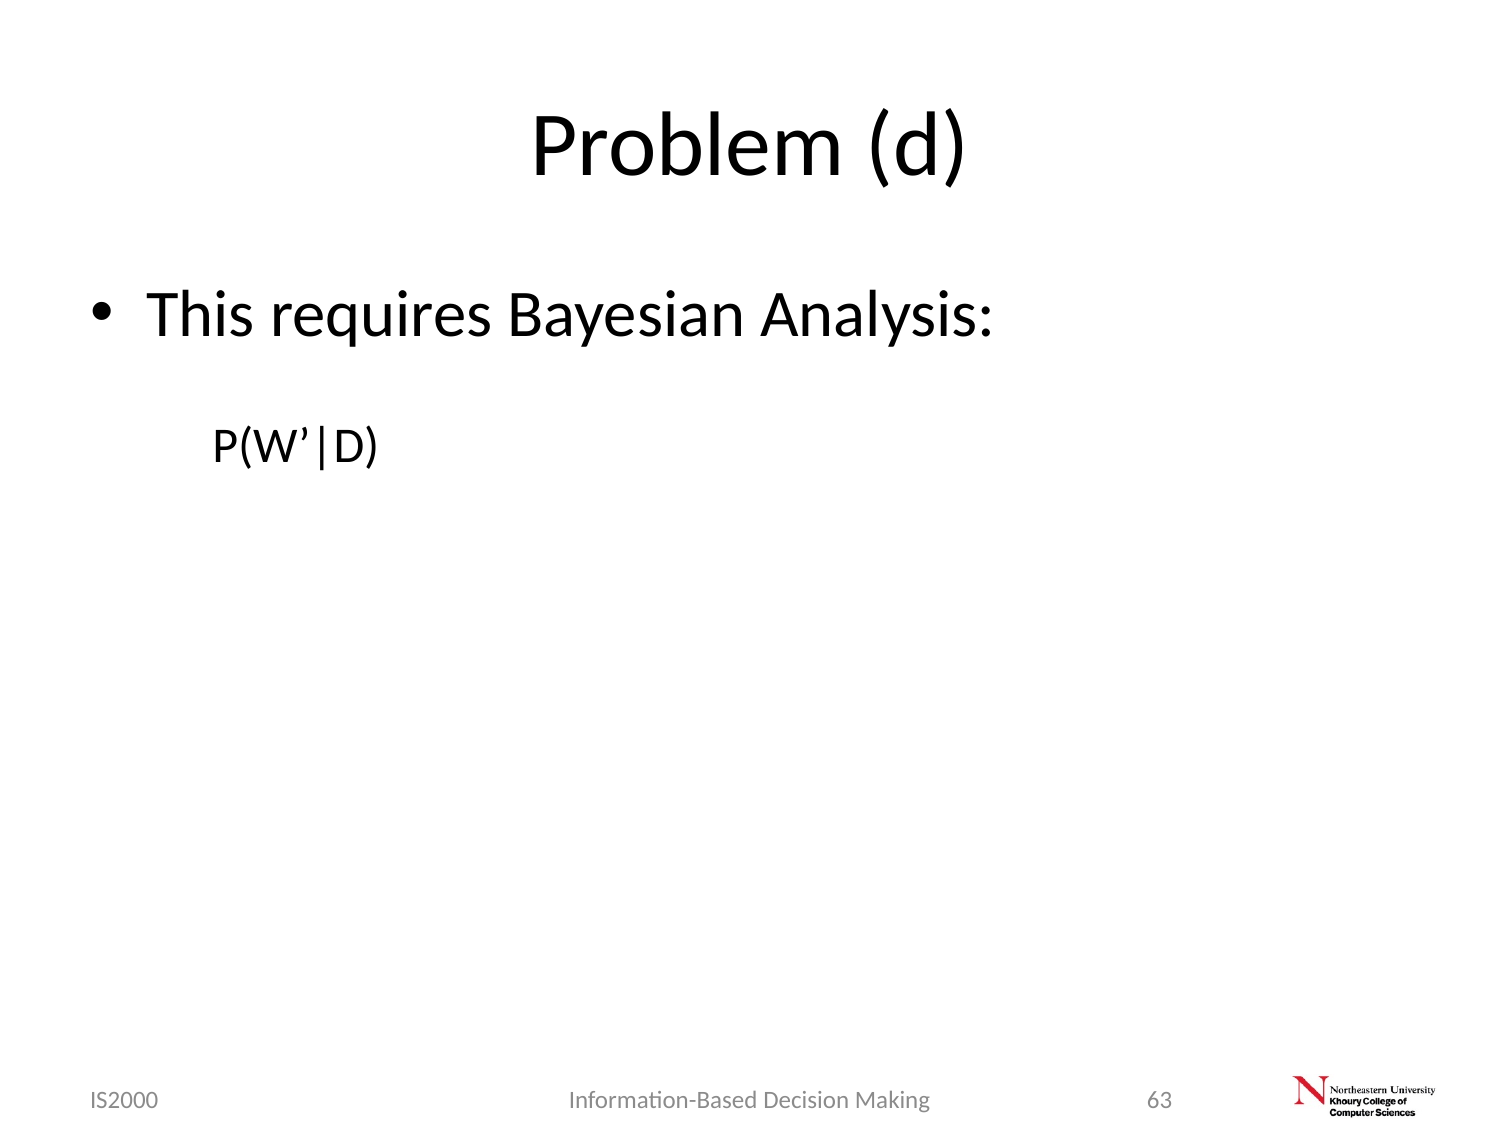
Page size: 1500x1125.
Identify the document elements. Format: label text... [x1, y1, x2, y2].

list This requires Bayesian Analysis: [75, 262, 1425, 1005]
title Problem (d) [75, 45, 1425, 233]
picture [1290, 1074, 1437, 1119]
footer Information-Based Decision Making [460, 1074, 1040, 1122]
slide_number IS2000 [75, 1074, 425, 1122]
slide_number 63 [1074, 1074, 1188, 1122]
